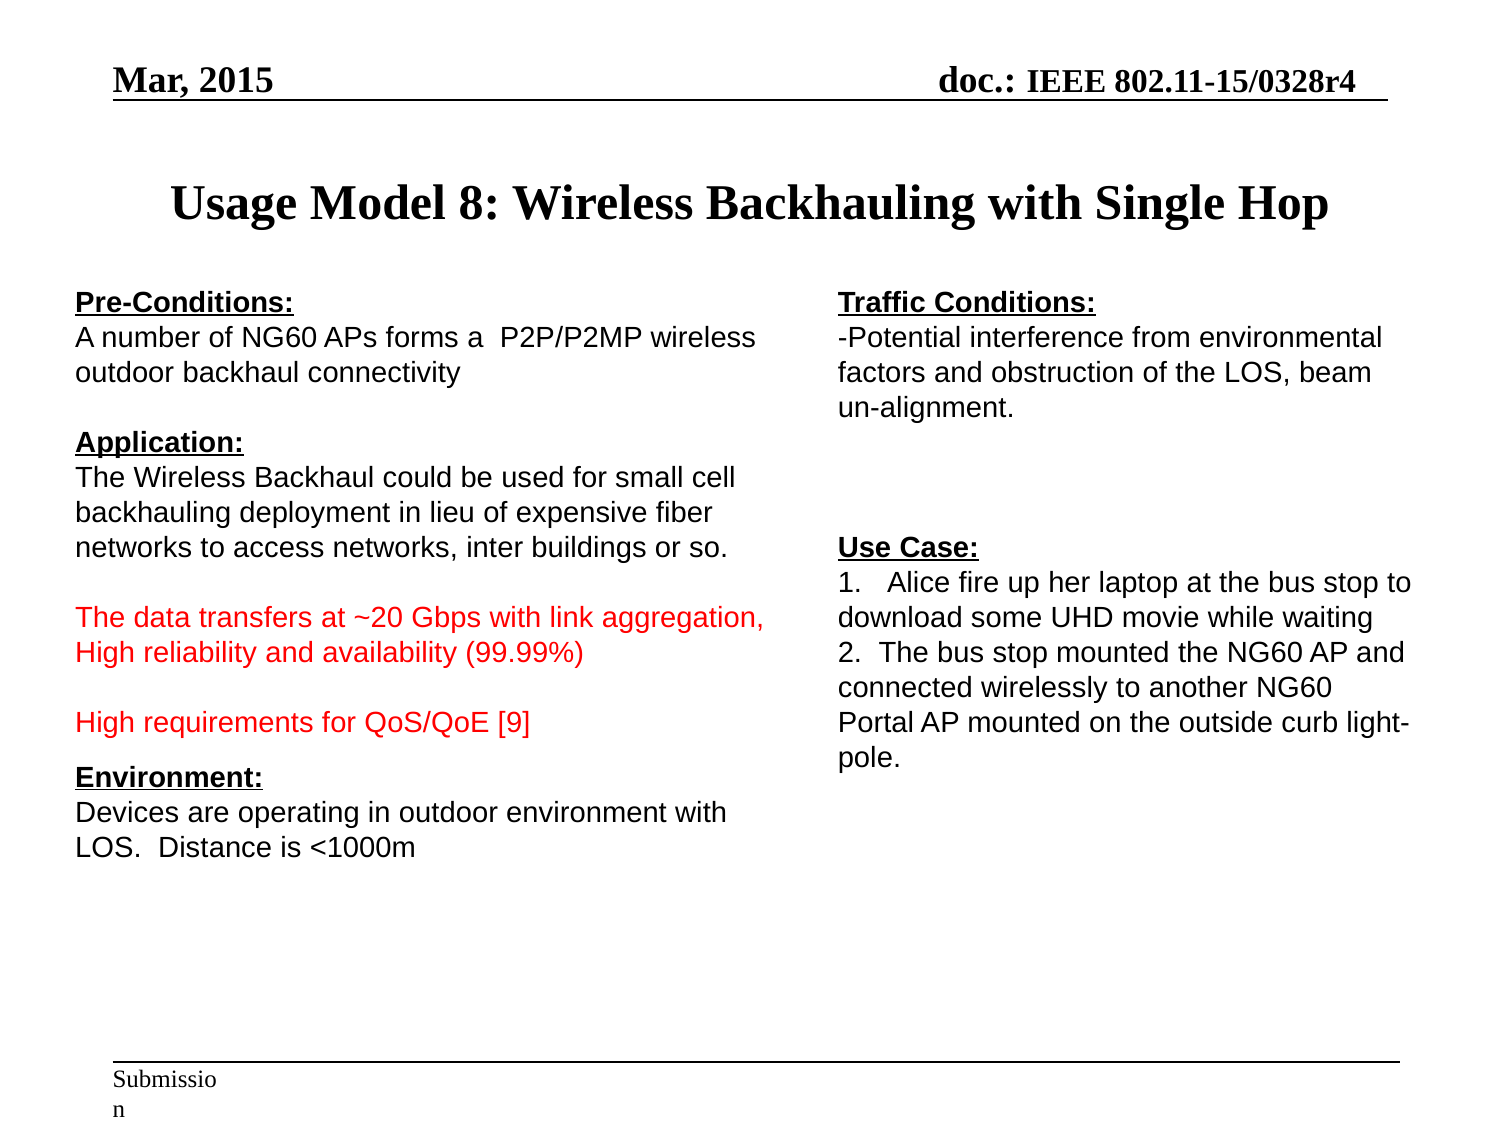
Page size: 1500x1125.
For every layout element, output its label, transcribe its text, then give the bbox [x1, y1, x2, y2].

text_box Traffic Conditions: -Potential interference from environmental factors and obstruction of the LOS, beam un-alignment. Use Case: Alice fire up her laptop at the bus stop to download some UHD movie while waiting The bus stop mounted the NG60 AP and connected wirelessly to another NG60 Portal AP mounted on the outside curb light-pole. [822, 276, 1430, 948]
title Usage Model 8: Wireless Backhauling with Single Hop [112, 112, 1388, 288]
text_box Pre-Conditions: A number of NG60 APs forms a P2P/P2MP wireless outdoor backhaul connectivity Application: The Wireless Backhaul could be used for small cell backhauling deployment in lieu of expensive fiber networks to access networks, inter buildings or so. The data transfers at ~20 Gbps with link aggregation, High reliability and availability (99.99%) High requirements for QoS/QoE [9] Environment: Devices are operating in outdoor environment with LOS. Distance is <1000m [60, 276, 806, 983]
